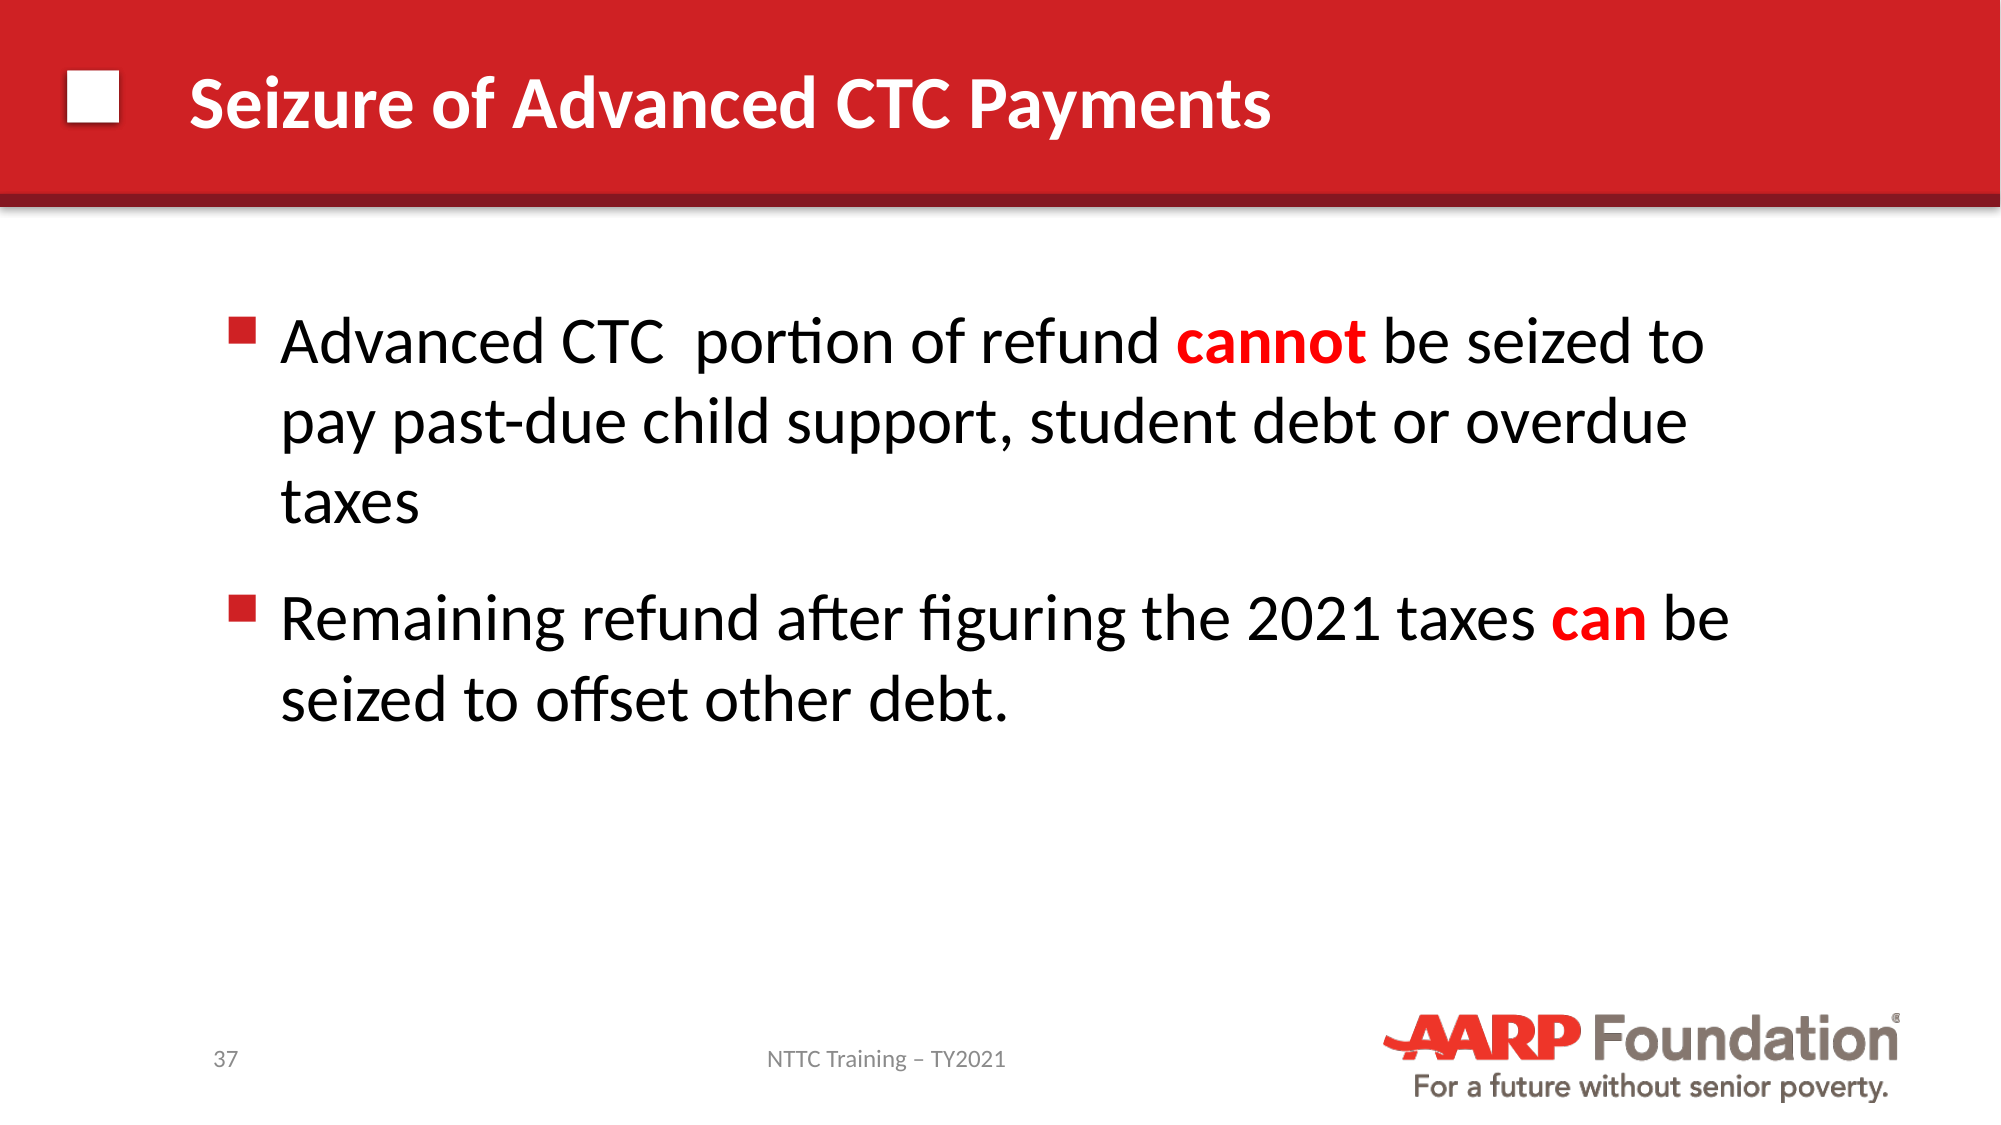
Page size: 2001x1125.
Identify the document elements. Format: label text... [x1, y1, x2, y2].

list Advanced CTC portion of refund cannot be seized to pay past-due child support, student debt or overdue taxes Remaining refund after figuring the 2021 taxes can be seized to offset other debt. [209, 288, 1810, 949]
slide_number 37 [99, 1027, 254, 1088]
title Seizure of Advanced CTC Payments [174, 4, 1775, 193]
footer NTTC Training – TY2021 [570, 1027, 1204, 1088]
